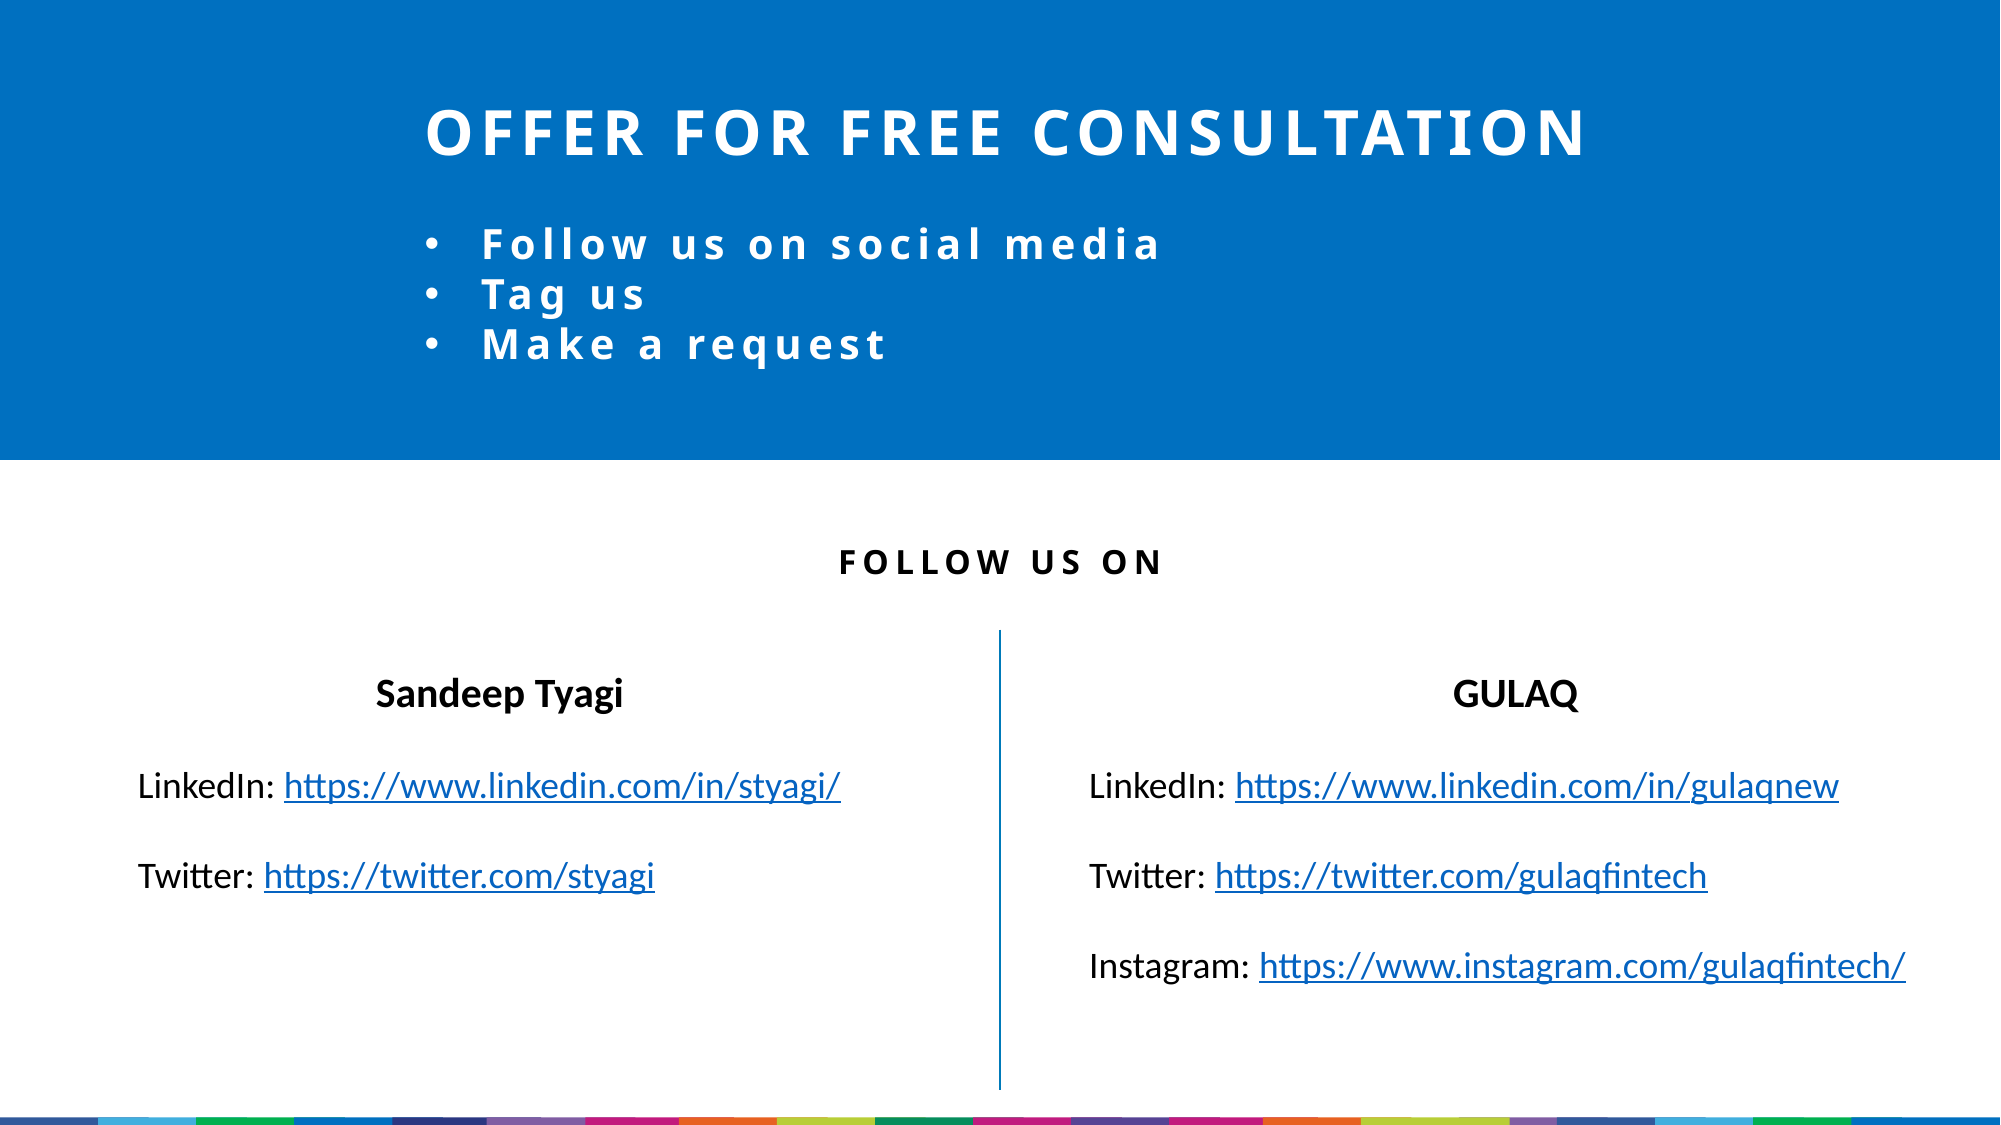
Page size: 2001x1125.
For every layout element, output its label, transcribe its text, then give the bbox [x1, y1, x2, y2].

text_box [0, 1117, 2000, 1125]
text_box OFFER FOR FREE CONSULTATION Follow us on social media Tag us Make a request [409, 85, 1603, 376]
text_box FOLLOW US ON [823, 534, 1177, 589]
text_box [0, 0, 2000, 461]
text_box Sandeep Tyagi LinkedIn: https://www.linkedin.com/in/styagi/ Twitter: https://twitter.com/styagi [123, 658, 877, 949]
text_box GULAQ LinkedIn: https://www.linkedin.com/in/gulaqnew Twitter: https://twitter.com/gulaqfintech Instagram: https://www.instagram.com/gulaqfintech/ [1074, 658, 1957, 1117]
